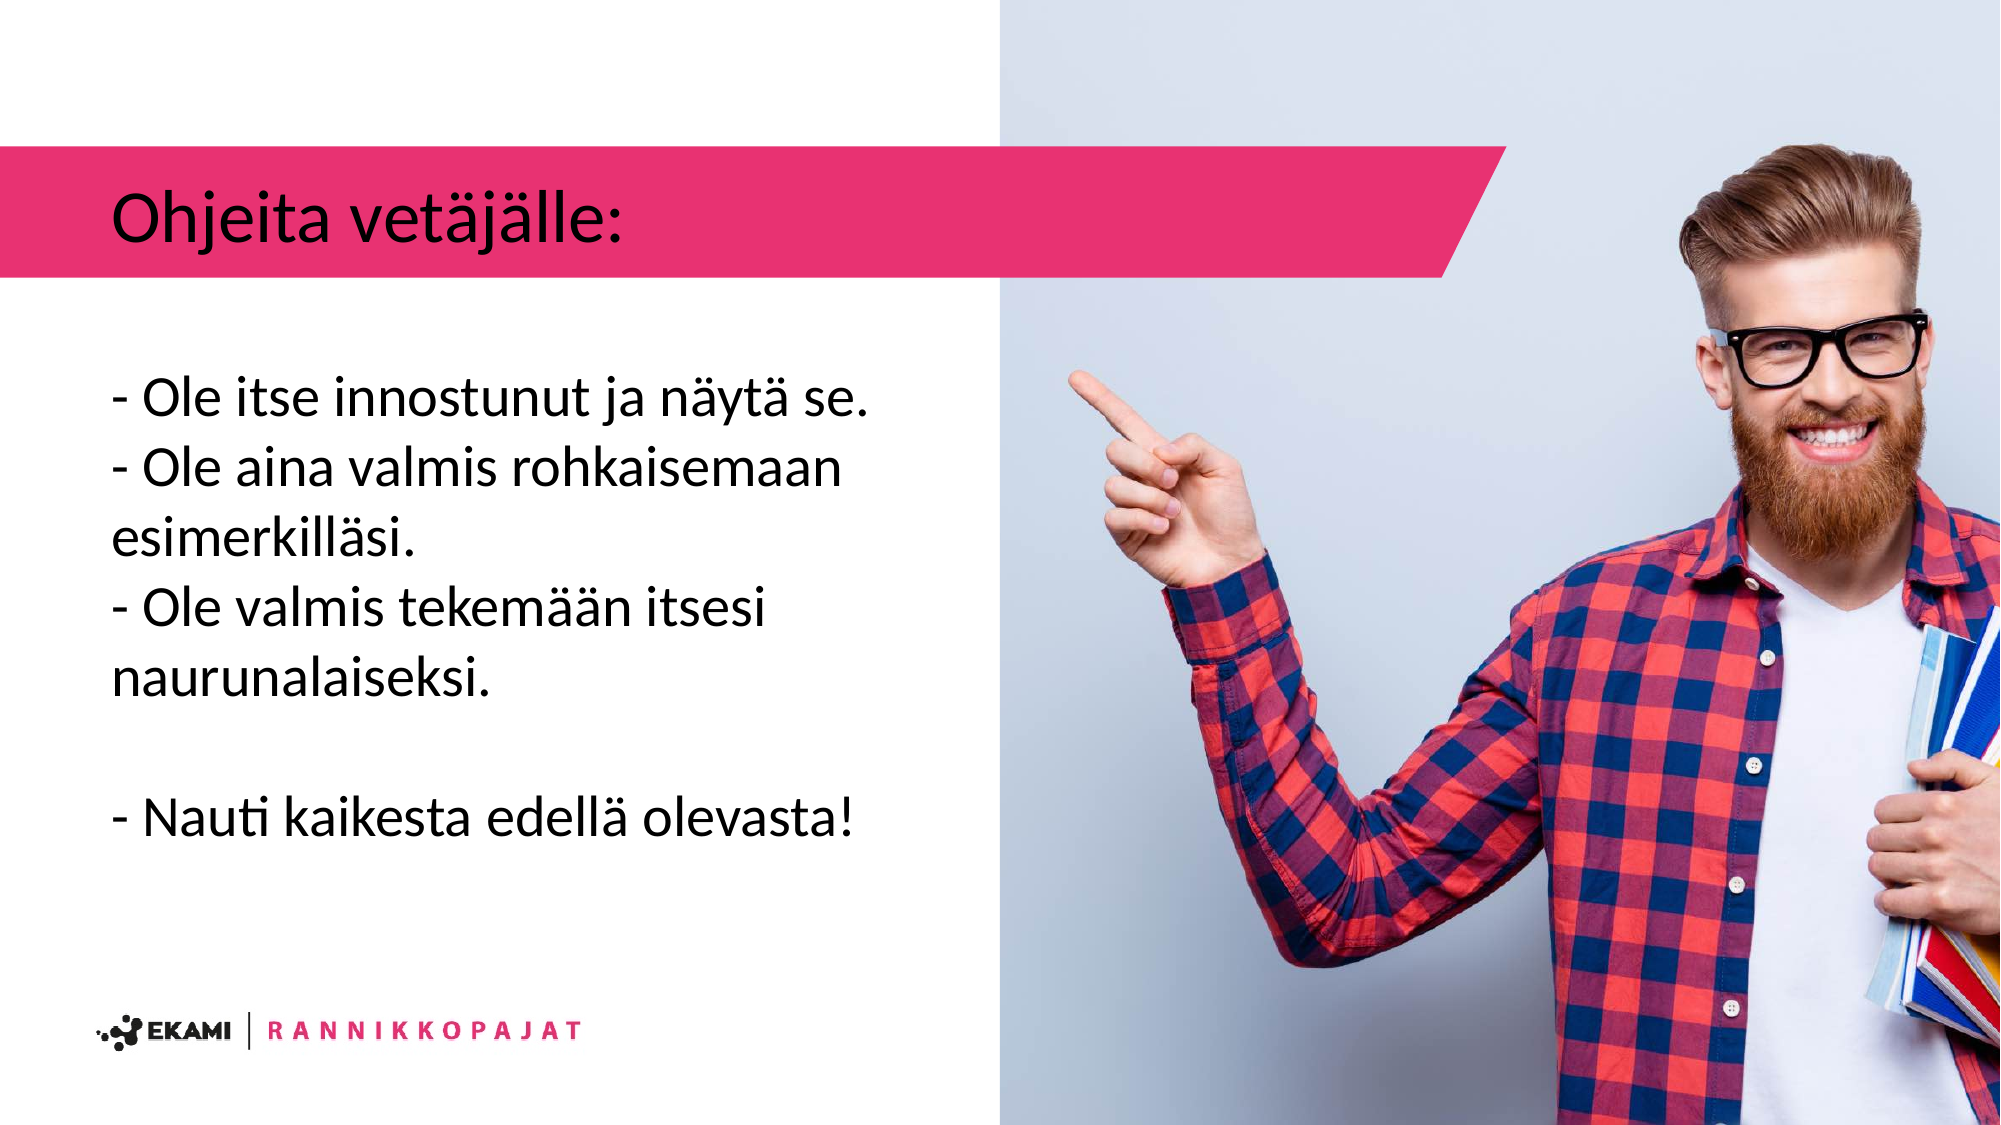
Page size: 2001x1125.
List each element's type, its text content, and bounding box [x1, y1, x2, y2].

text_box [0, 146, 999, 278]
text_box - Ole itse innostunut ja näytä se. - Ole aina valmis rohkaisemaan esimerkilläsi. - Ole valmis tekemään itsesi naurunalaiseksi. - Nauti kaikesta edellä olevasta! [96, 350, 959, 855]
picture [999, 0, 2000, 1125]
text_box Ohjeita vetäjälle: [96, 158, 999, 267]
picture [62, 961, 616, 1101]
